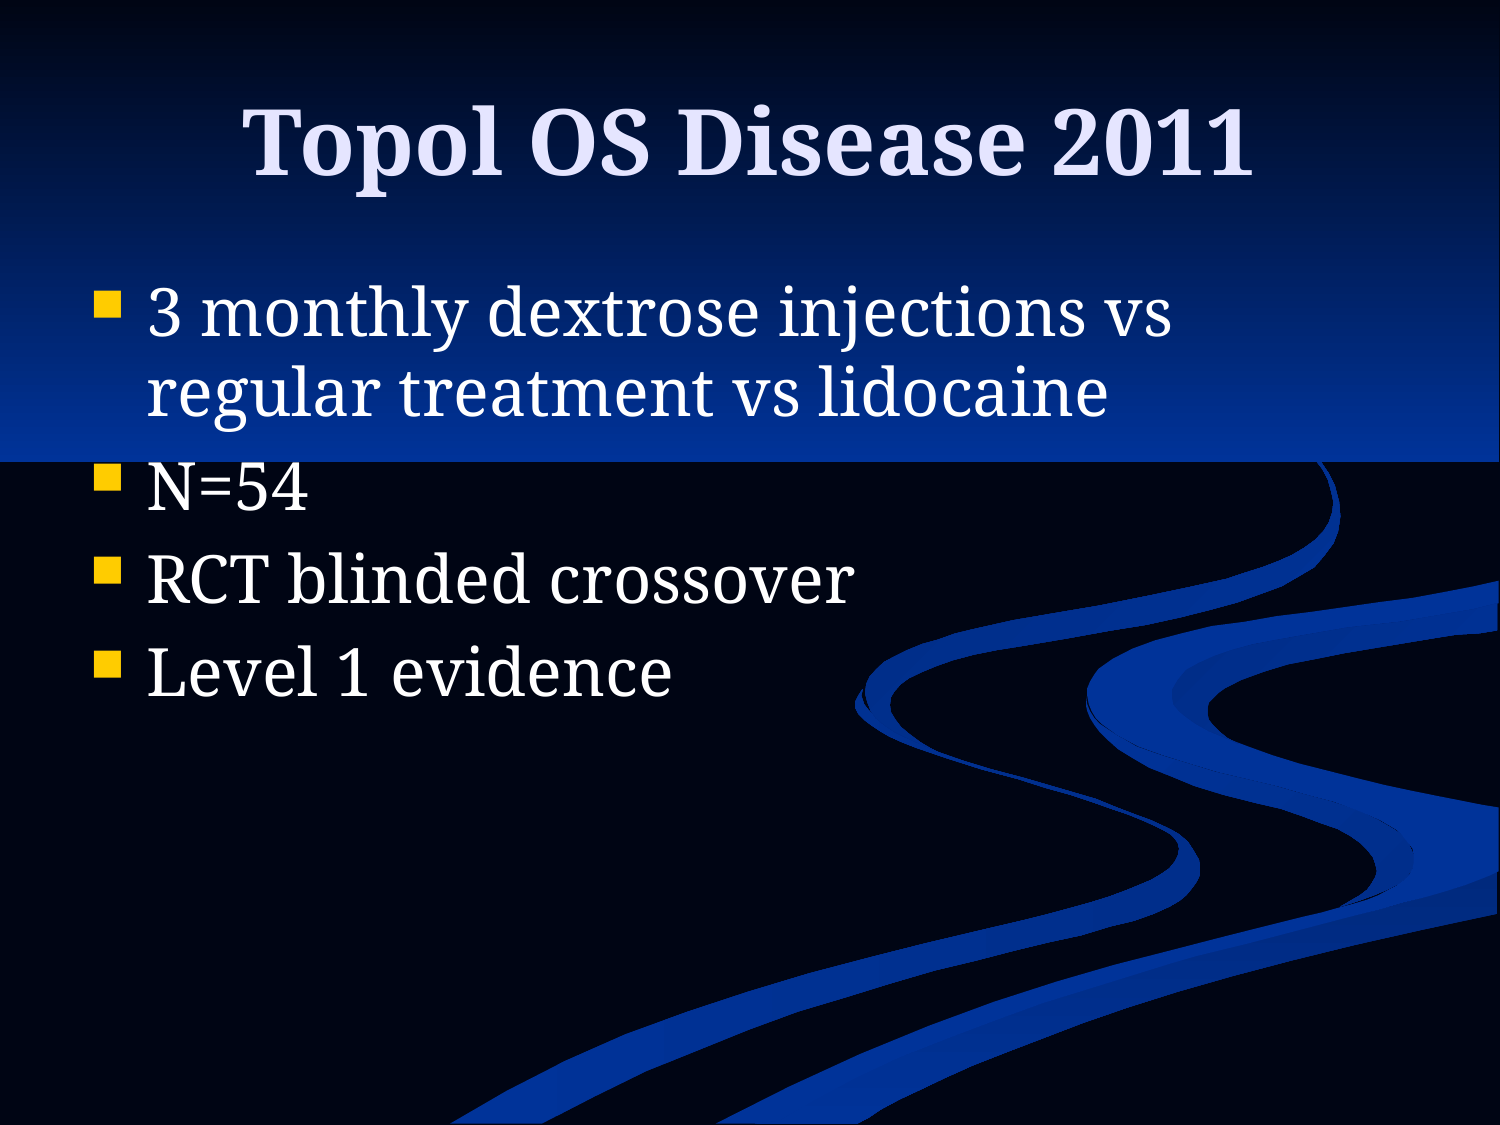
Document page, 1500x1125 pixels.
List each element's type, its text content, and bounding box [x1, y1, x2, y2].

title Topol OS Disease 2011 [75, 45, 1425, 233]
list 3 monthly dextrose injections vs regular treatment vs lidocaine N=54 RCT blinded crossover Level 1 evidence [75, 262, 1425, 1005]
